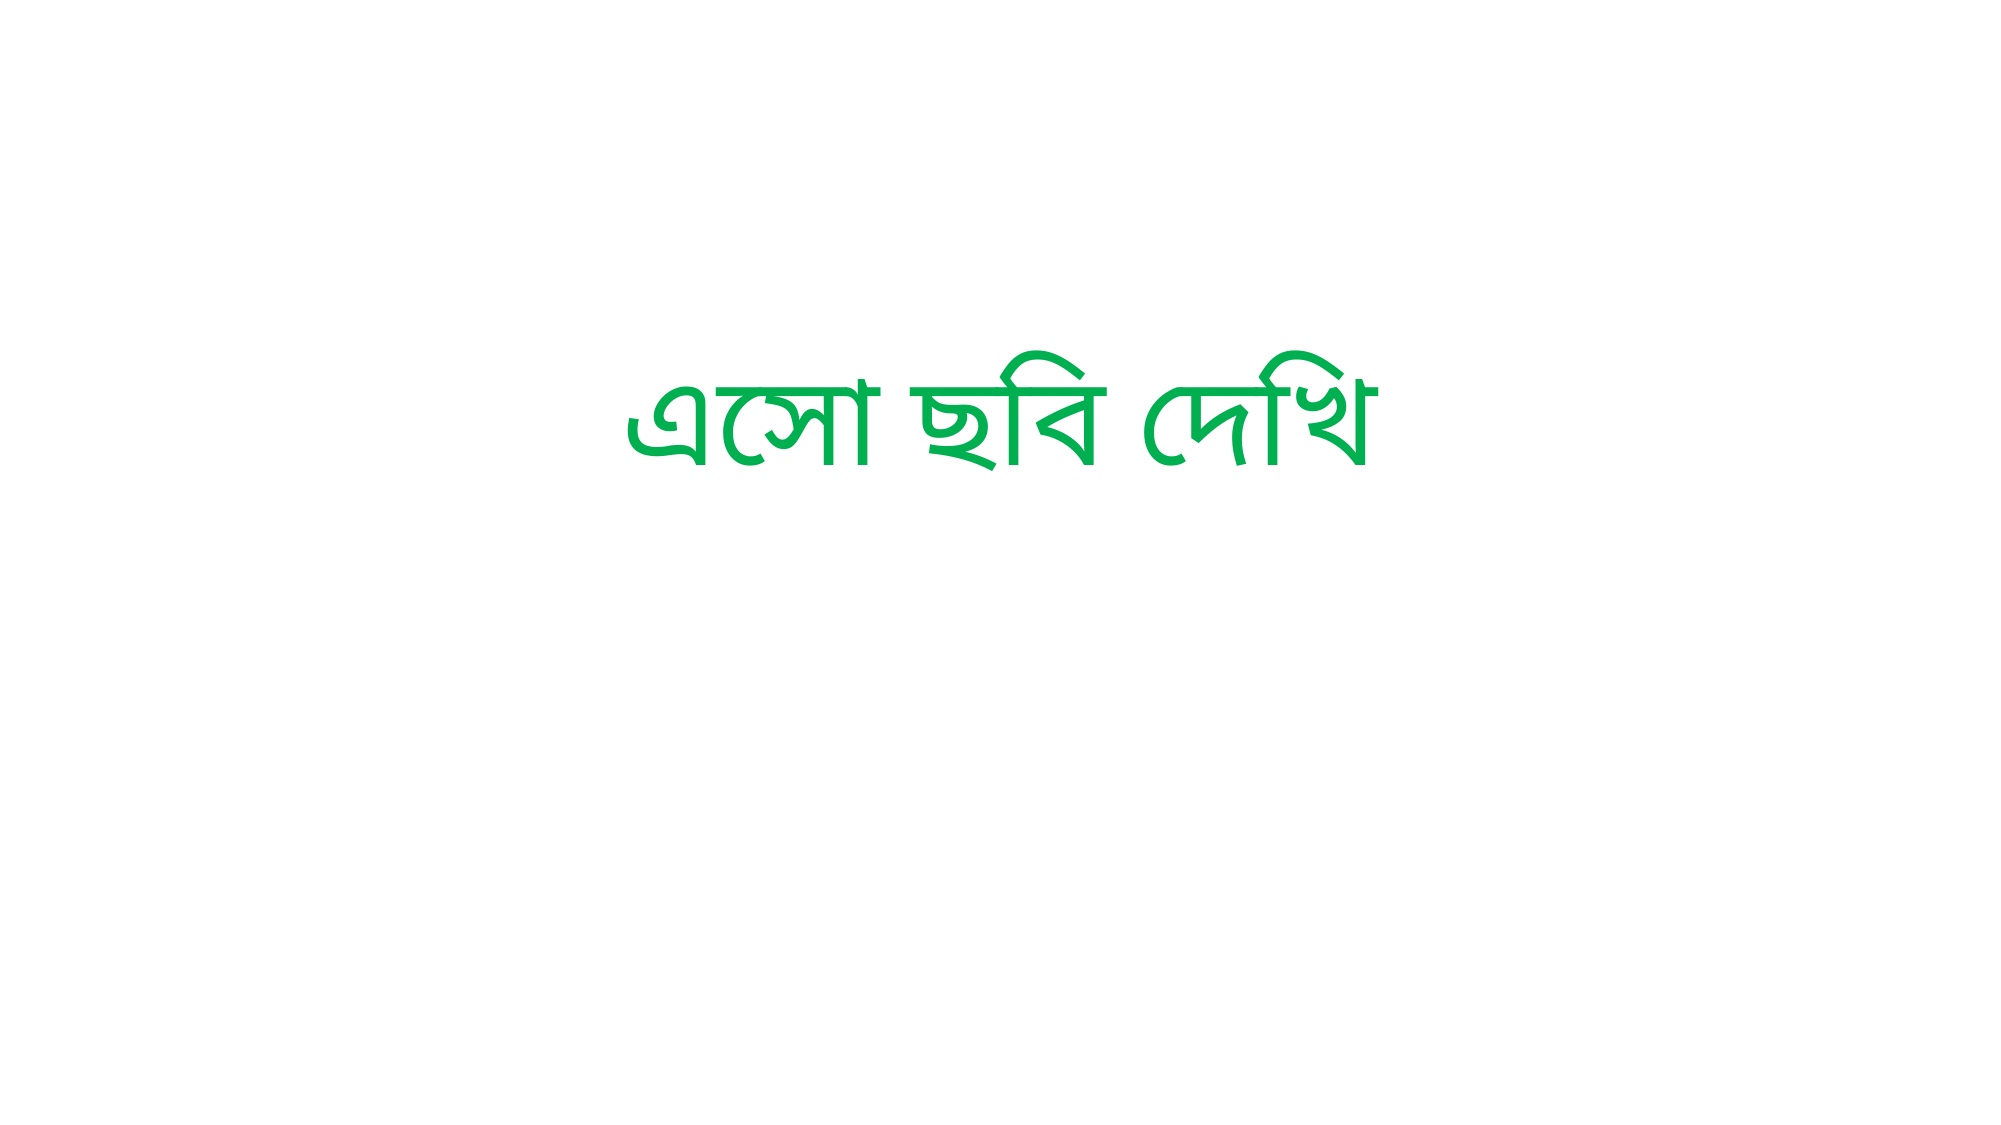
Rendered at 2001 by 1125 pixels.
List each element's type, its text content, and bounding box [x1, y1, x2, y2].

text_box এসো ছবি দেখি [444, 239, 1556, 491]
